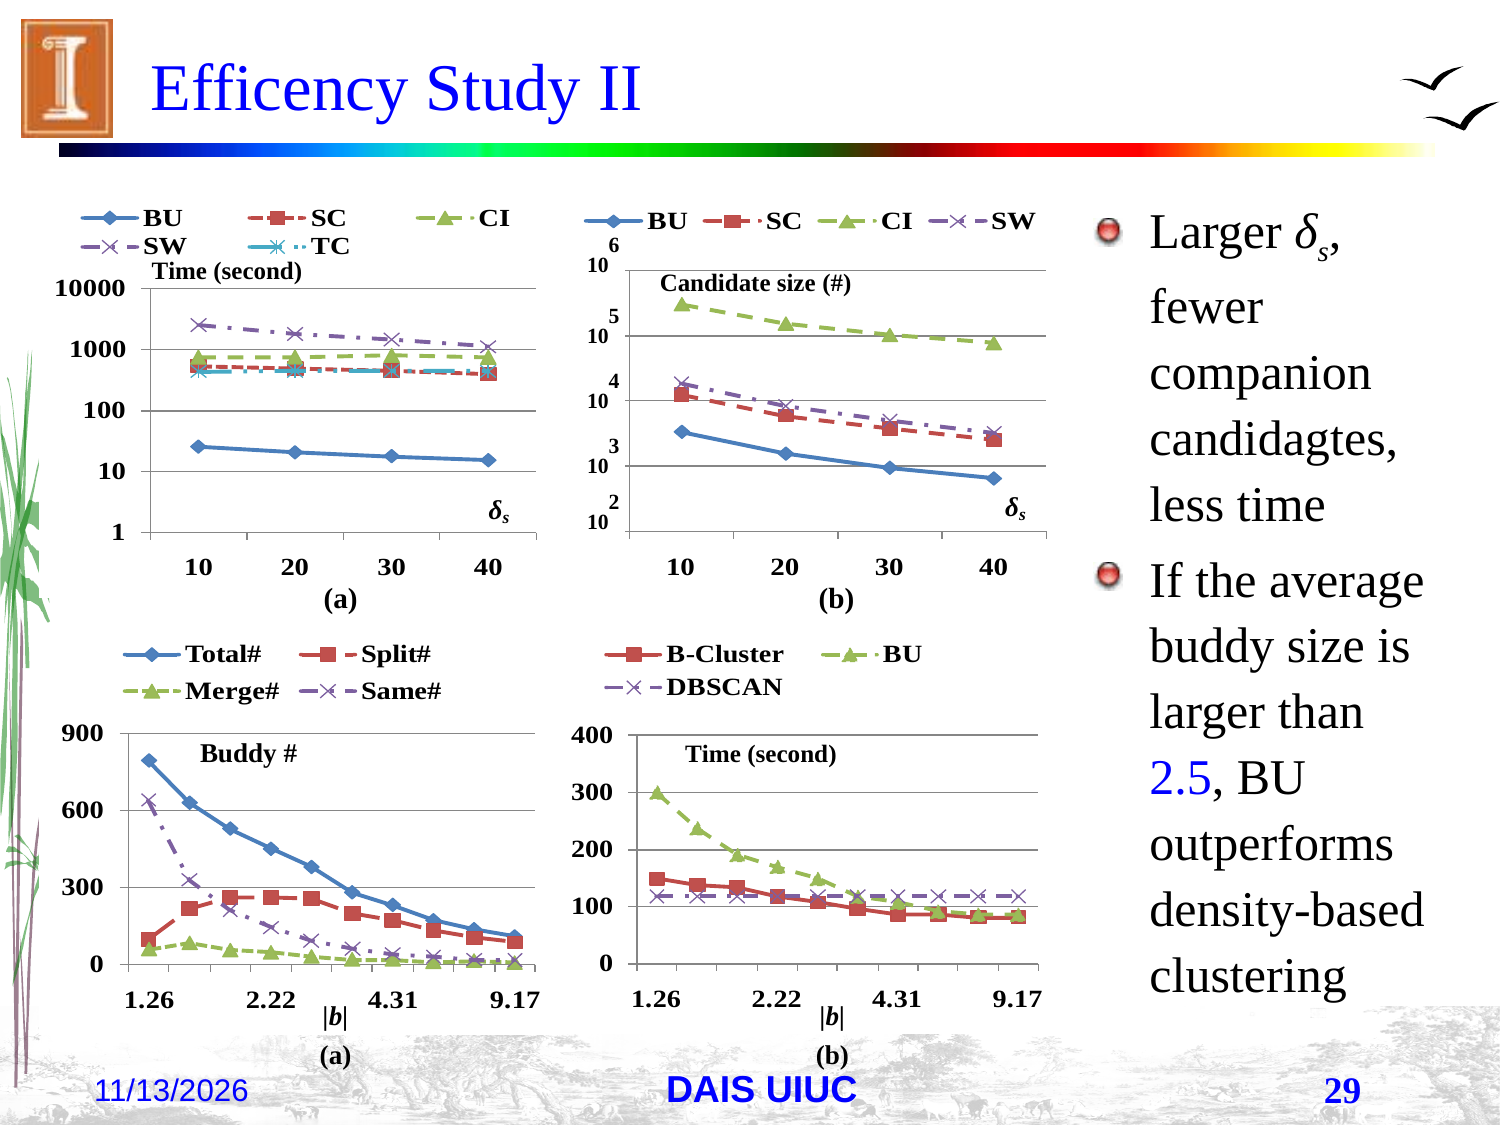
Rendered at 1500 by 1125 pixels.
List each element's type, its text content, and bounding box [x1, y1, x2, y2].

title Efficency Study II [135, 30, 1483, 132]
picture [379, 143, 1435, 157]
picture [59, 143, 352, 157]
picture [34, 187, 1074, 1075]
picture [1093, 218, 1123, 247]
picture [1093, 562, 1123, 591]
picture [21, 19, 113, 138]
list Larger δs, fewer companion candidagtes, less time If the average buddy size is larger than 2.5, BU outperforms density-based clustering [1077, 184, 1466, 1056]
